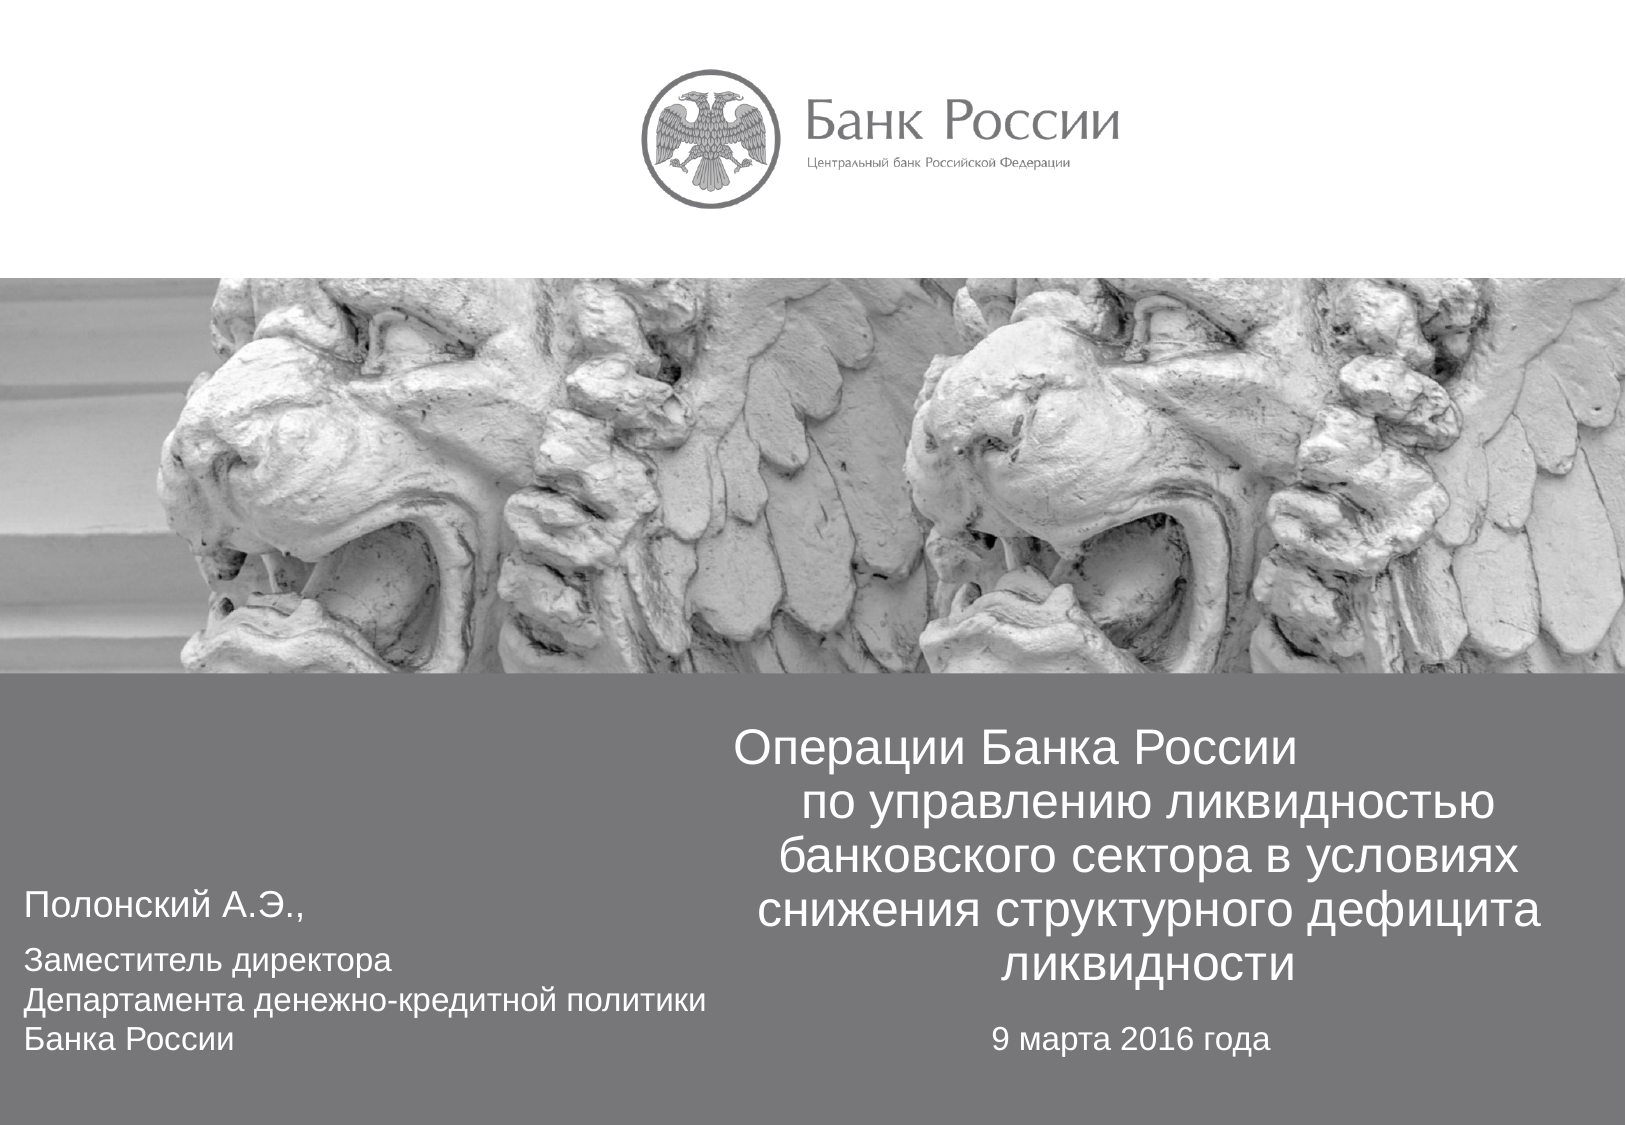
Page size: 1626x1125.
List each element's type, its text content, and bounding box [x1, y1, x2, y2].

list Полонский А.Э., Заместитель директора Департамента денежно-кредитной политики Банка России 9 марта 2016 года [23, 884, 1625, 1066]
title Операции Банка России по управлению ликвидностью банковского сектора в условиях снижения структурного дефицита ликвидности [710, 691, 1588, 884]
picture [0, 0, 1625, 673]
